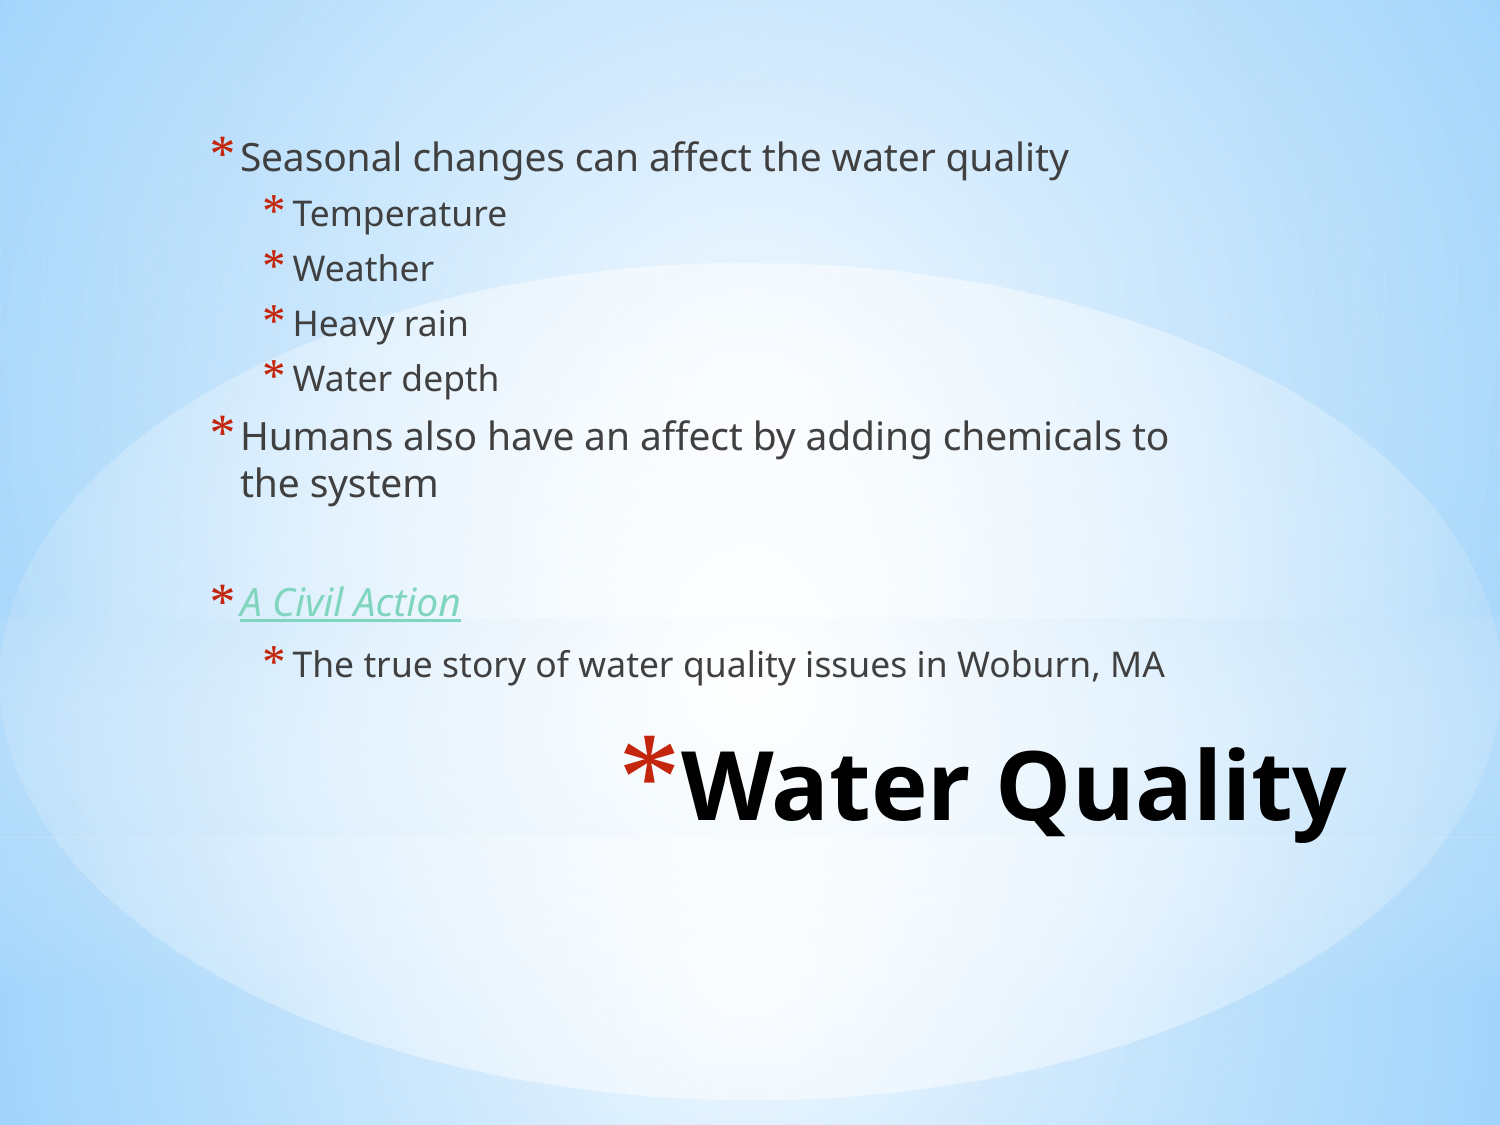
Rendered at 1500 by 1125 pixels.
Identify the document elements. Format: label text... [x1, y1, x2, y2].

title Water Quality [294, 717, 1363, 905]
list Seasonal changes can affect the water quality Temperature Weather Heavy rain Water depth Humans also have an affect by adding chemicals to the system A Civil Action The true story of water quality issues in Woburn, MA [187, 124, 1238, 696]
